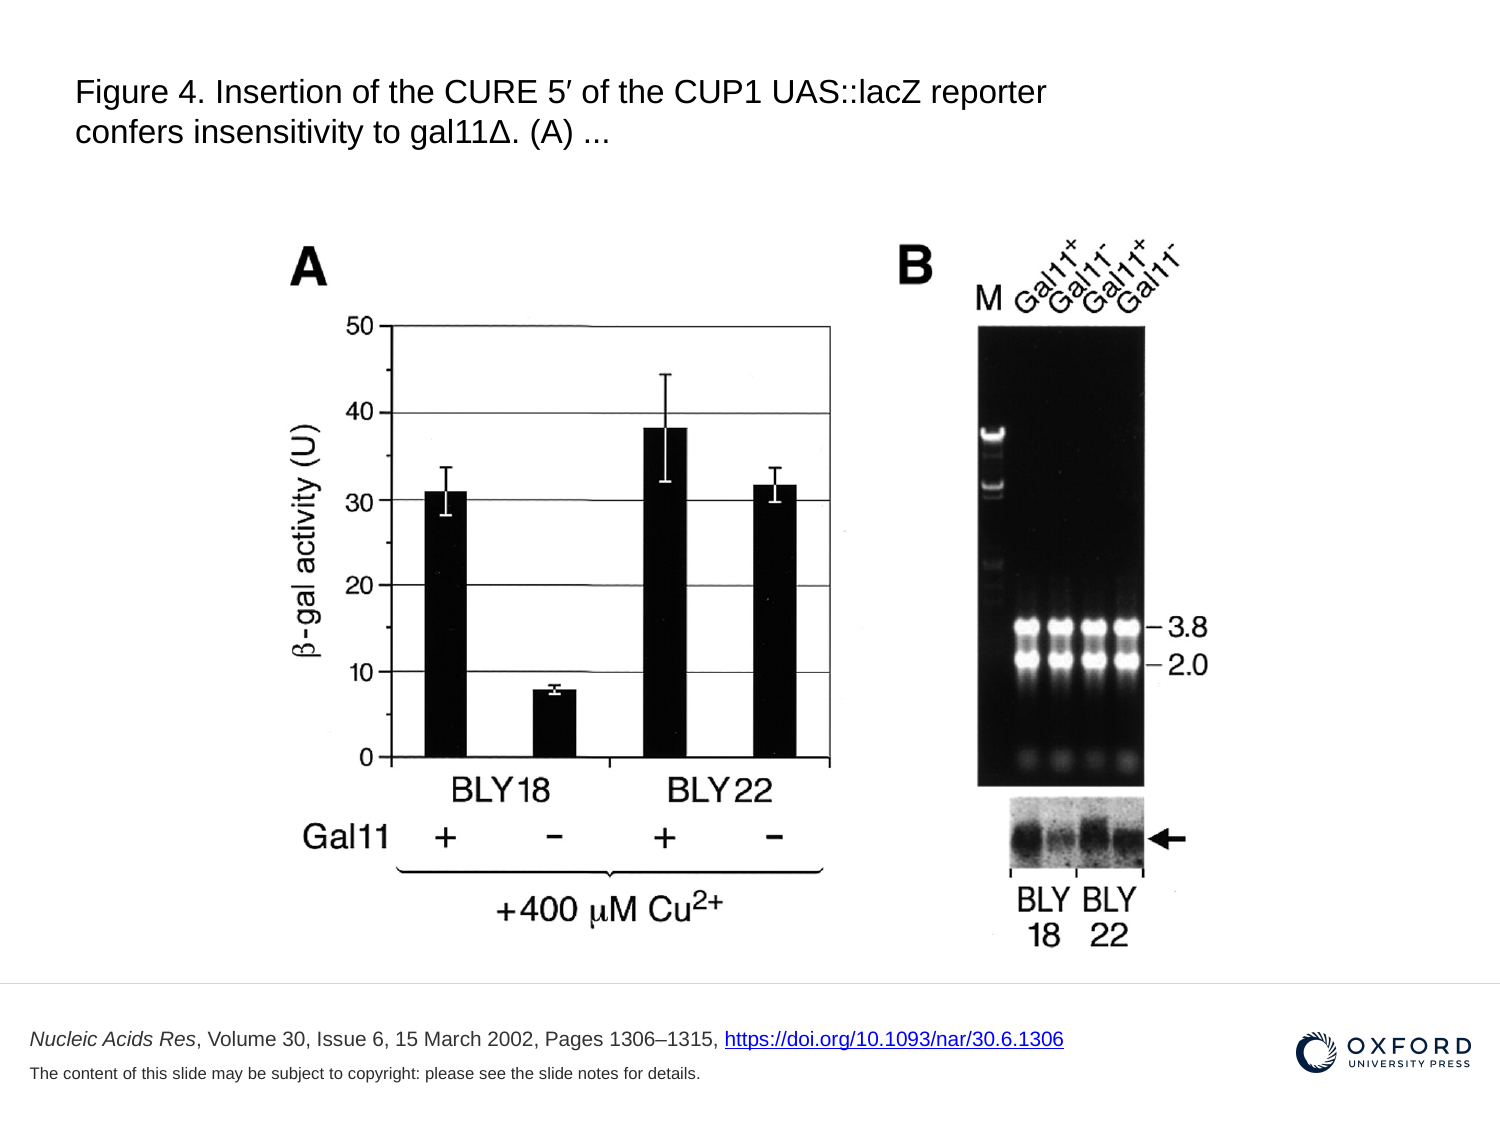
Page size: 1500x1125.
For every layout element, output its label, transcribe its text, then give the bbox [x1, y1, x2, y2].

title Figure 4. Insertion of the CURE 5′ of the CUP1 UAS::lacZ reporter confers insensitivity to gal11Δ. (A) ... [75, 69, 1078, 171]
footer Nucleic Acids Res, Volume 30, Issue 6, 15 March 2002, Pages 1306–1315, https://doi.org/10.1093/nar/30.6.1306 The content of this slide may be subject to copyright: please see the slide notes for details. [0, 983, 1260, 1125]
picture [279, 224, 1219, 957]
picture [1296, 1032, 1471, 1073]
